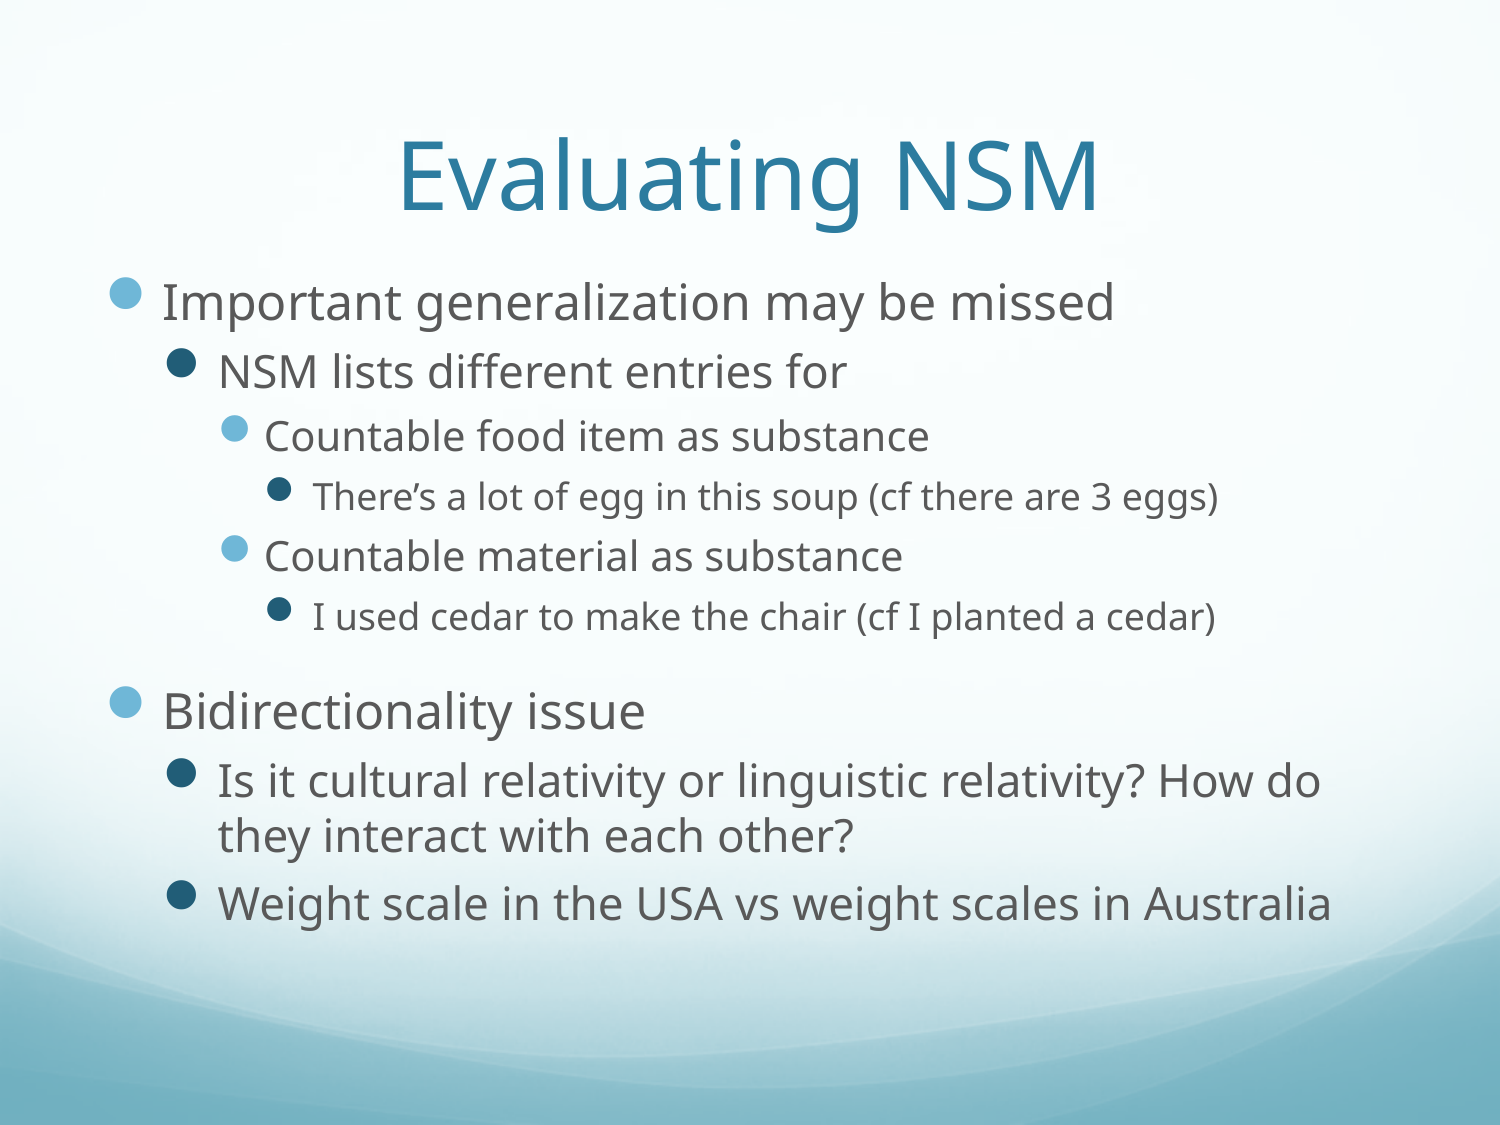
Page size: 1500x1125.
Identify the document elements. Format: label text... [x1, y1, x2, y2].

title Evaluating NSM [90, 17, 1410, 237]
list Important generalization may be missed NSM lists different entries for Countable food item as substance There’s a lot of egg in this soup (cf there are 3 eggs) Countable material as substance I used cedar to make the chair (cf I planted a cedar) Bidirectionality issue Is it cultural relativity or linguistic relativity? How do they interact with each other? Weight scale in the USA vs weight scales in Australia [90, 262, 1410, 1049]
